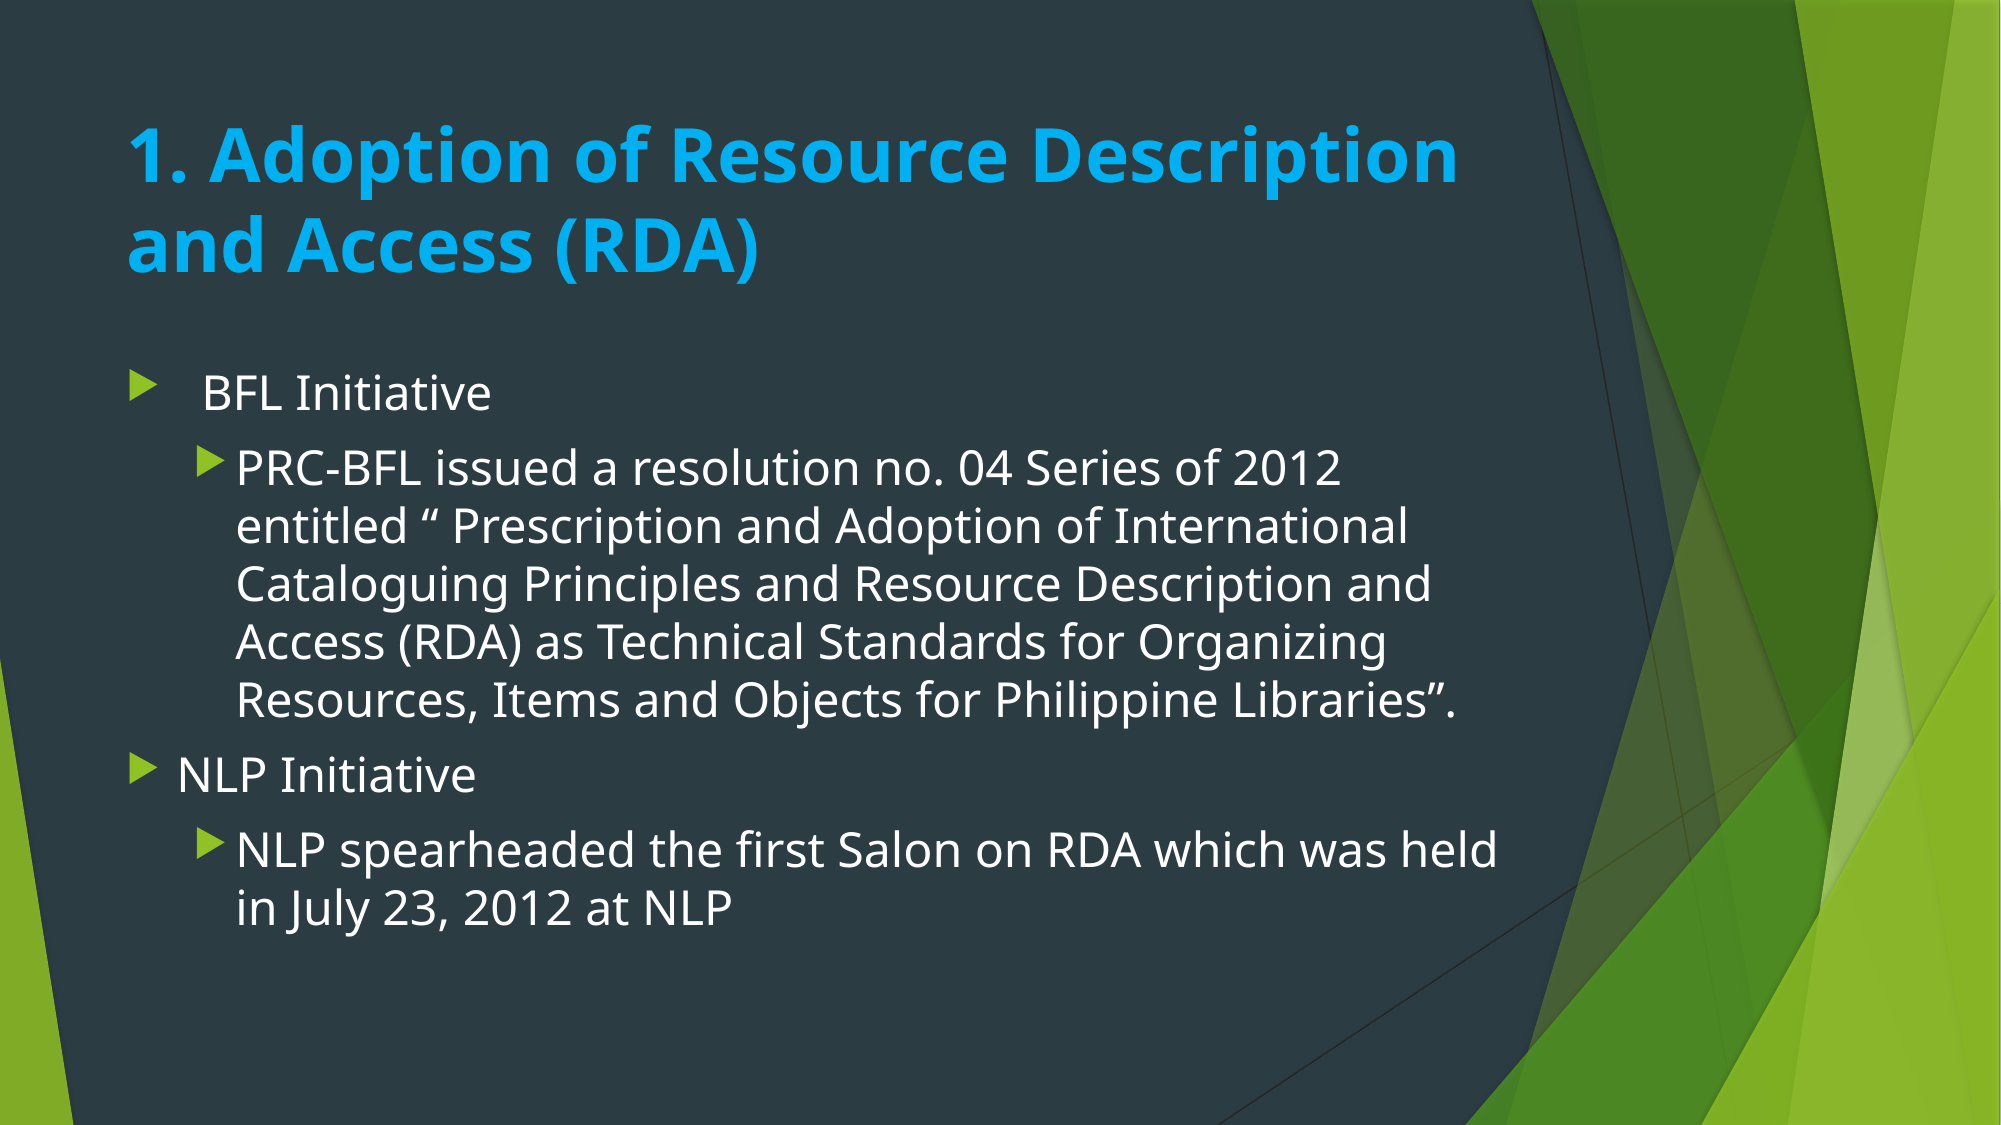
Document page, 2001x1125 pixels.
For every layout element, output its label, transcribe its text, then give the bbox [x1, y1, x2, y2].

title 1. Adoption of Resource Description and Access (RDA) [111, 99, 1522, 317]
list BFL Initiative PRC-BFL issued a resolution no. 04 Series of 2012 entitled “ Prescription and Adoption of International Cataloguing Principles and Resource Description and Access (RDA) as Technical Standards for Organizing Resources, Items and Objects for Philippine Libraries”. NLP Initiative NLP spearheaded the first Salon on RDA which was held in July 23, 2012 at NLP [111, 354, 1522, 992]
